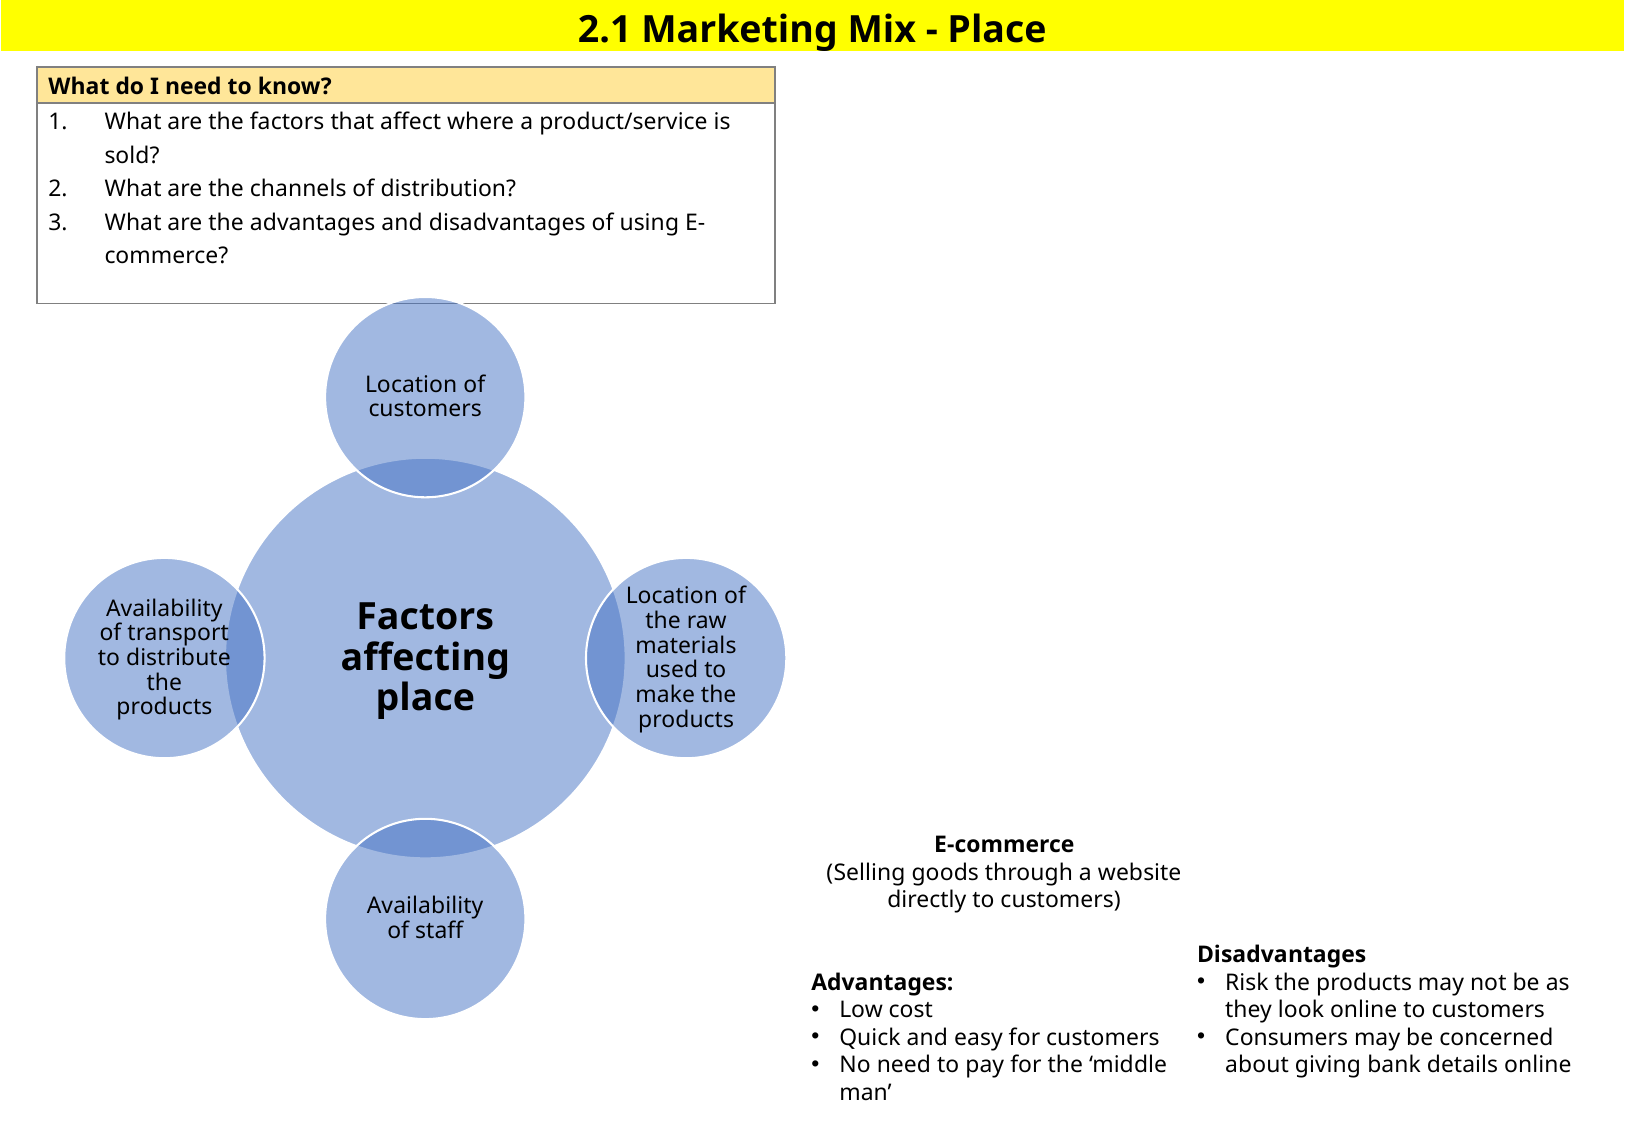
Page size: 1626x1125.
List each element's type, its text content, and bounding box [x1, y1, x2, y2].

table_header 2.1 Marketing Mix - Place [1, 0, 1624, 51]
table_header What do I need to know? [38, 68, 774, 102]
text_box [0, 296, 967, 1020]
text_box E-commerce (Selling goods through a website directly to customers) Advantages: Low cost Quick and easy for customers No need to pay for the ‘middle man’ Disadvantages Risk the products may not be as they look online to customers Consumers may be concerned about giving bank details online [796, 822, 1598, 1125]
table_cell What are the factors that affect where a product/service is sold? What are the channels of distribution? What are the advantages and disadvantages of using E-commerce? [38, 104, 774, 296]
